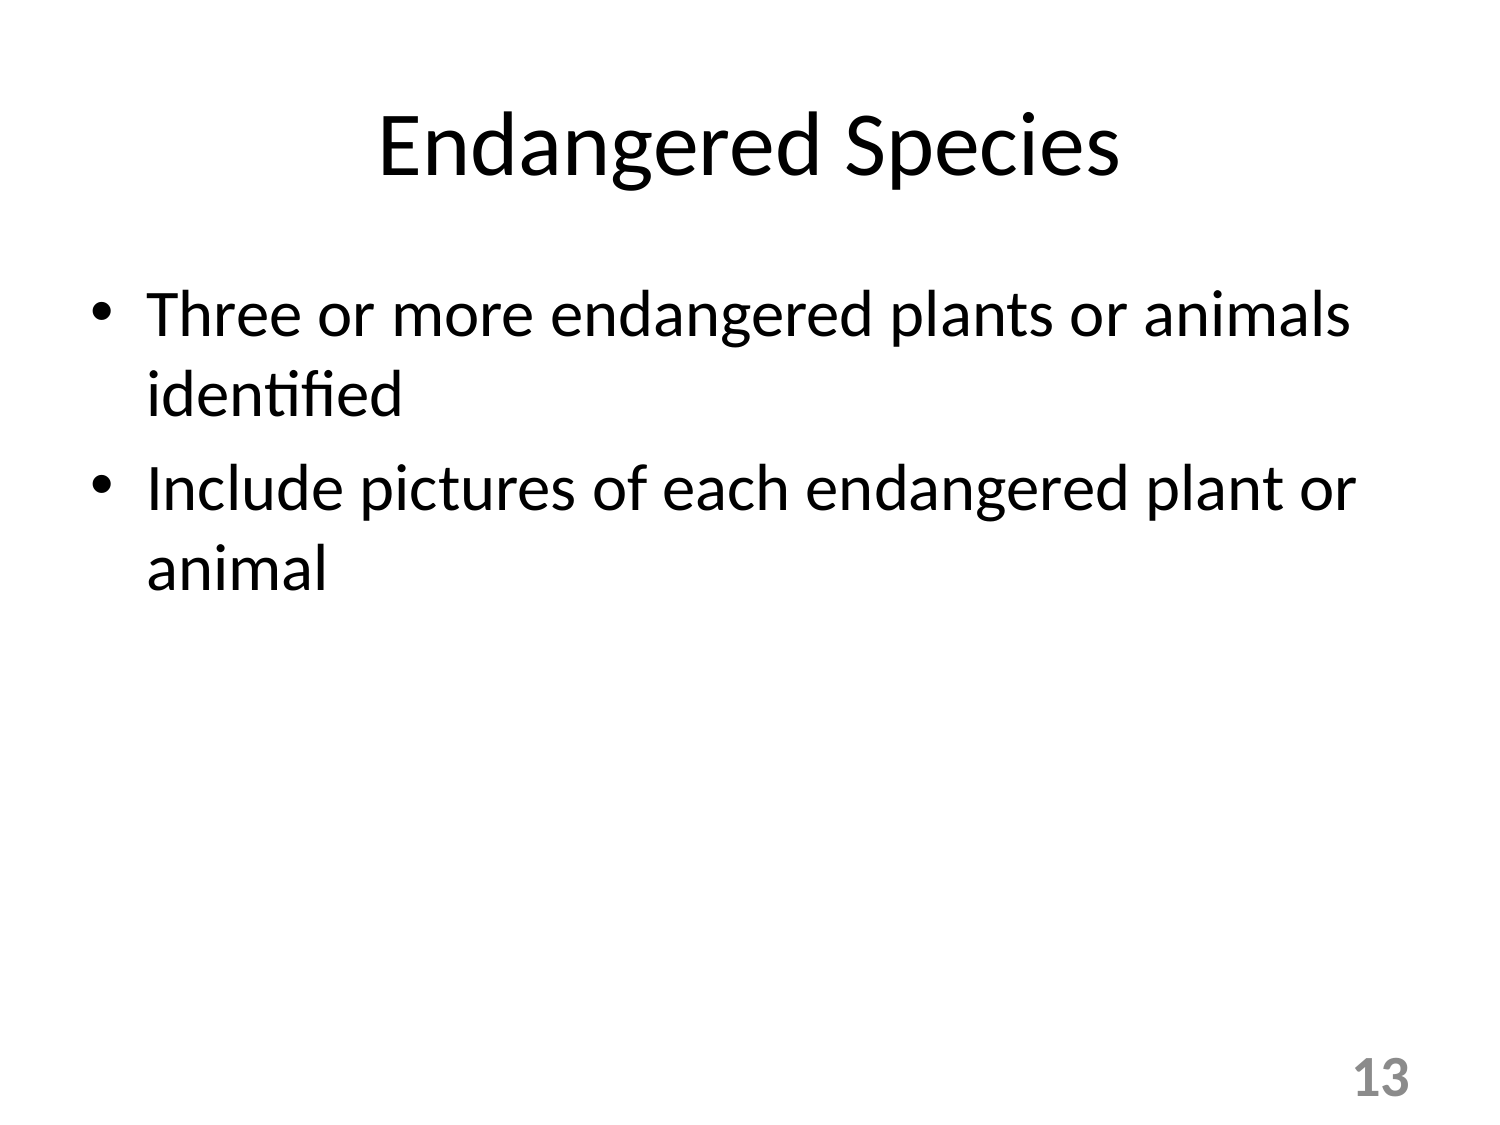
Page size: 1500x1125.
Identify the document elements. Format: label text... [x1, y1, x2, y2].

slide_number 13 [1074, 1042, 1425, 1103]
list Three or more endangered plants or animals identified Include pictures of each endangered plant or animal [75, 262, 1425, 1005]
title Endangered Species [75, 45, 1425, 233]
